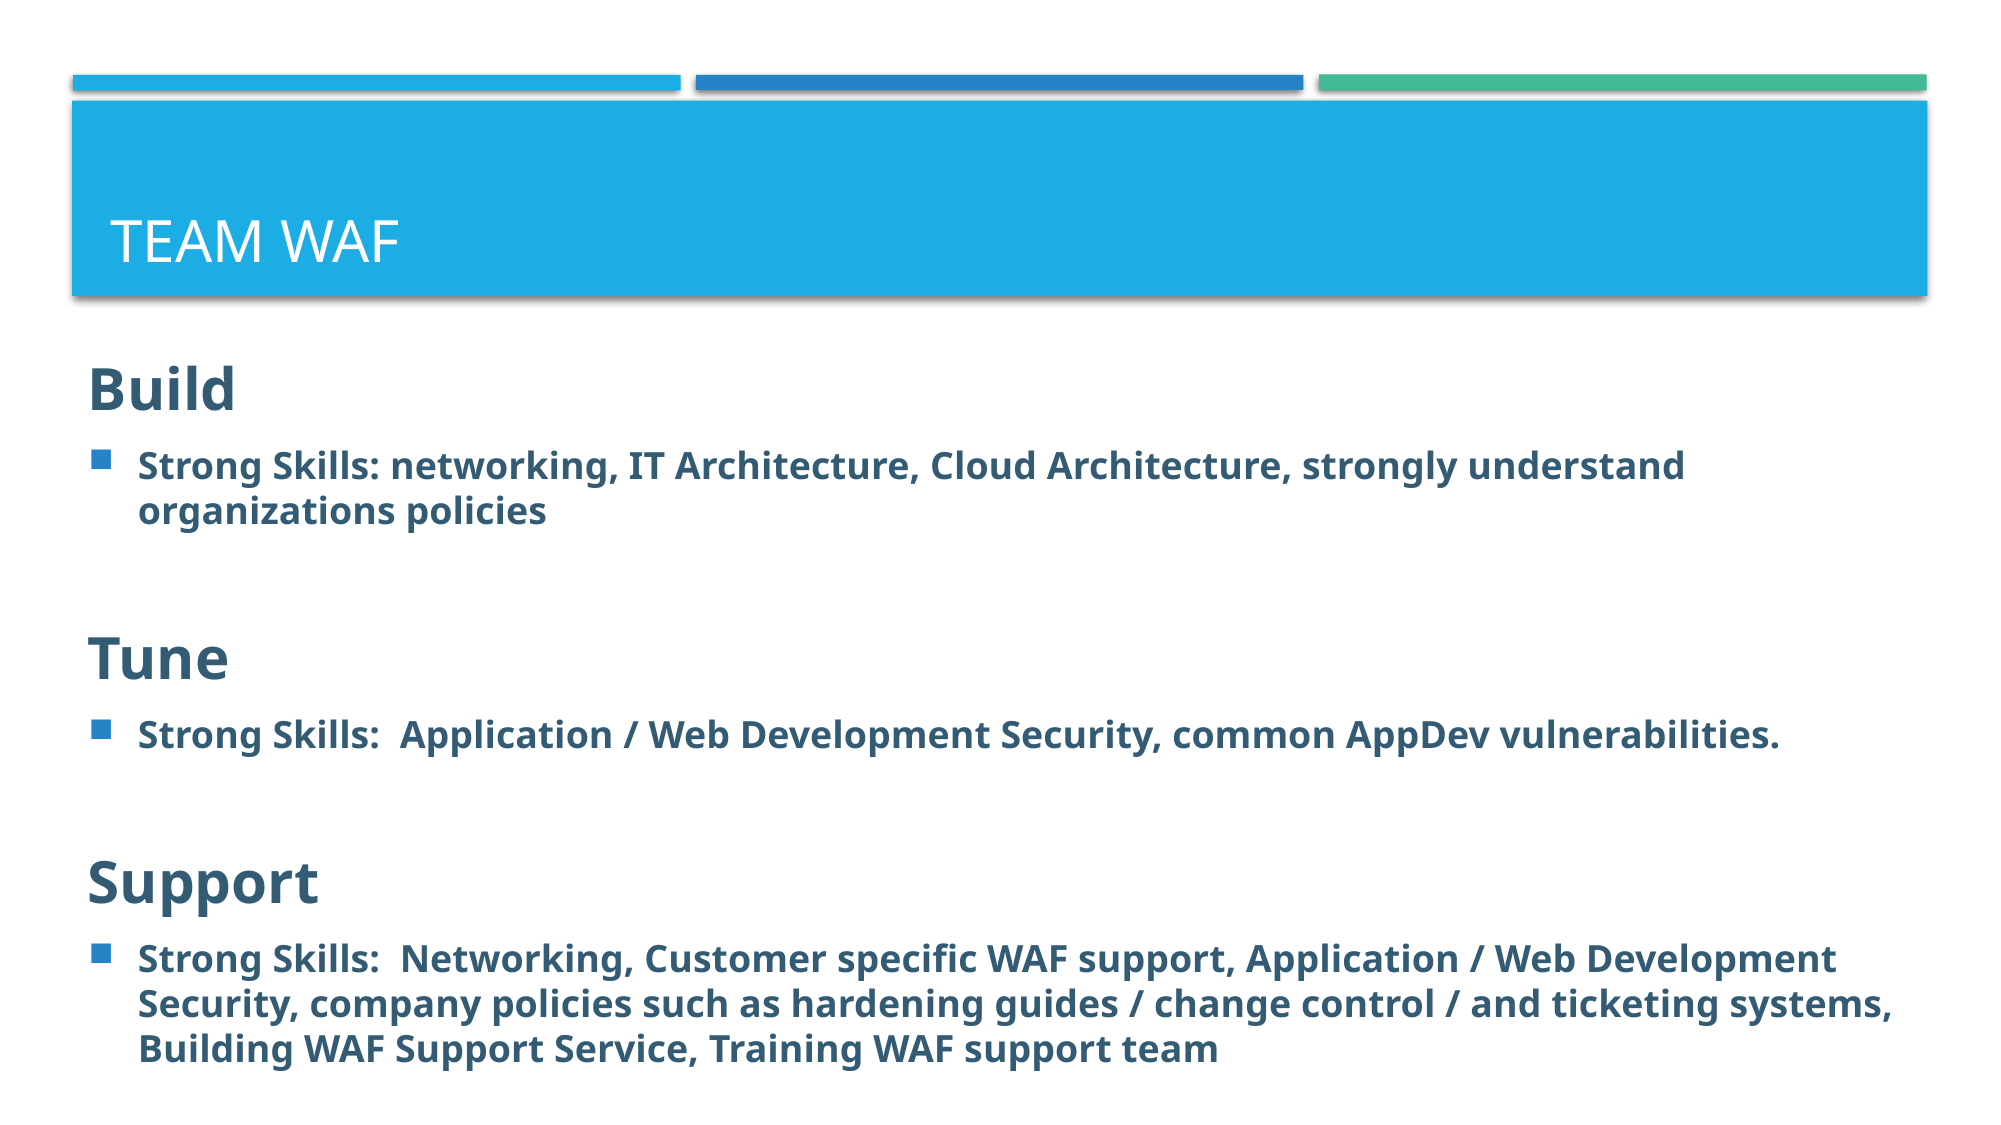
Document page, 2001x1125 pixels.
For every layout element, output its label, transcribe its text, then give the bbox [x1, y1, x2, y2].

list Build Strong Skills: networking, IT Architecture, Cloud Architecture, strongly understand organizations policies Tune Strong Skills: Application / Web Development Security, common AppDev vulnerabilities. Support Strong Skills: Networking, Customer specific WAF support, Application / Web Development Security, company policies such as hardening guides / change control / and ticketing systems, Building WAF Support Service, Training WAF support team [72, 297, 1922, 1125]
title Team WAF [95, 115, 1905, 282]
